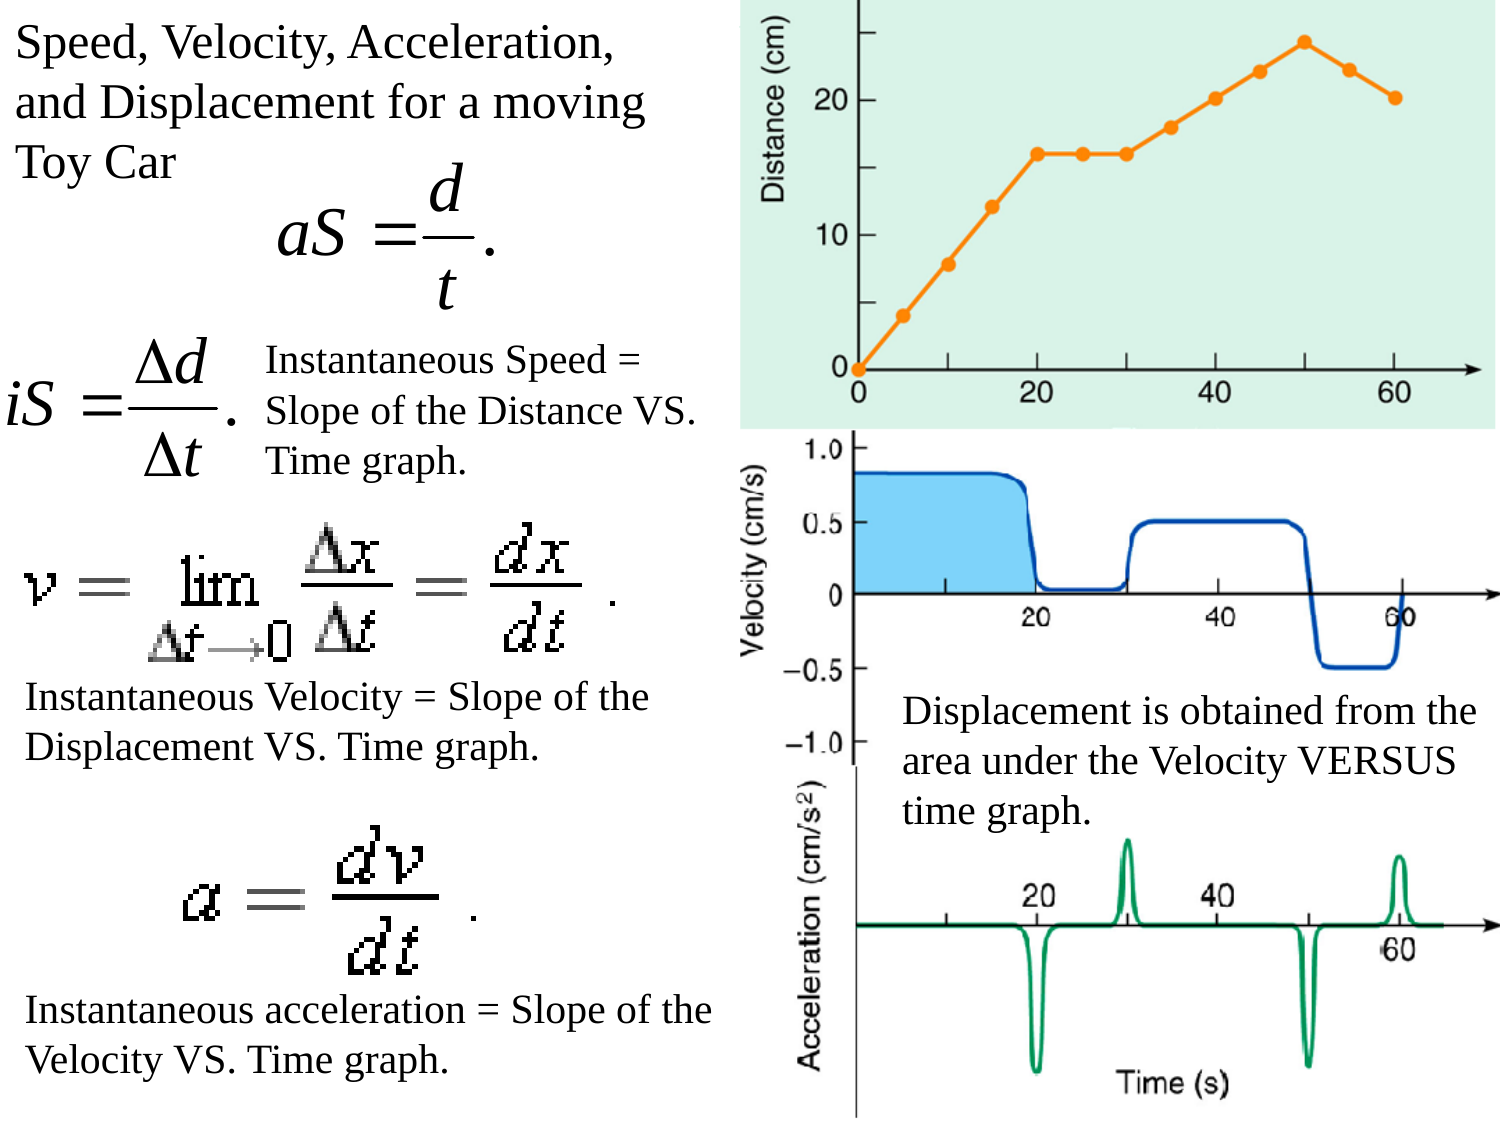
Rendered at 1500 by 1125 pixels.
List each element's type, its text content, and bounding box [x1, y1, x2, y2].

text_box Instantaneous acceleration = Slope of the Velocity VS. Time graph. [9, 974, 734, 1090]
text_box Instantaneous Speed = Slope of the Distance VS. Time graph. [253, 324, 728, 490]
text_box Speed, Velocity, Acceleration, and Displacement for a moving Toy Car [0, 1, 713, 196]
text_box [265, 144, 505, 326]
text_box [0, 319, 251, 492]
picture [183, 820, 510, 976]
text_box Instantaneous Velocity = Slope of the Displacement VS. Time graph. [9, 661, 685, 776]
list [24, 517, 644, 662]
picture [739, 0, 1500, 1125]
